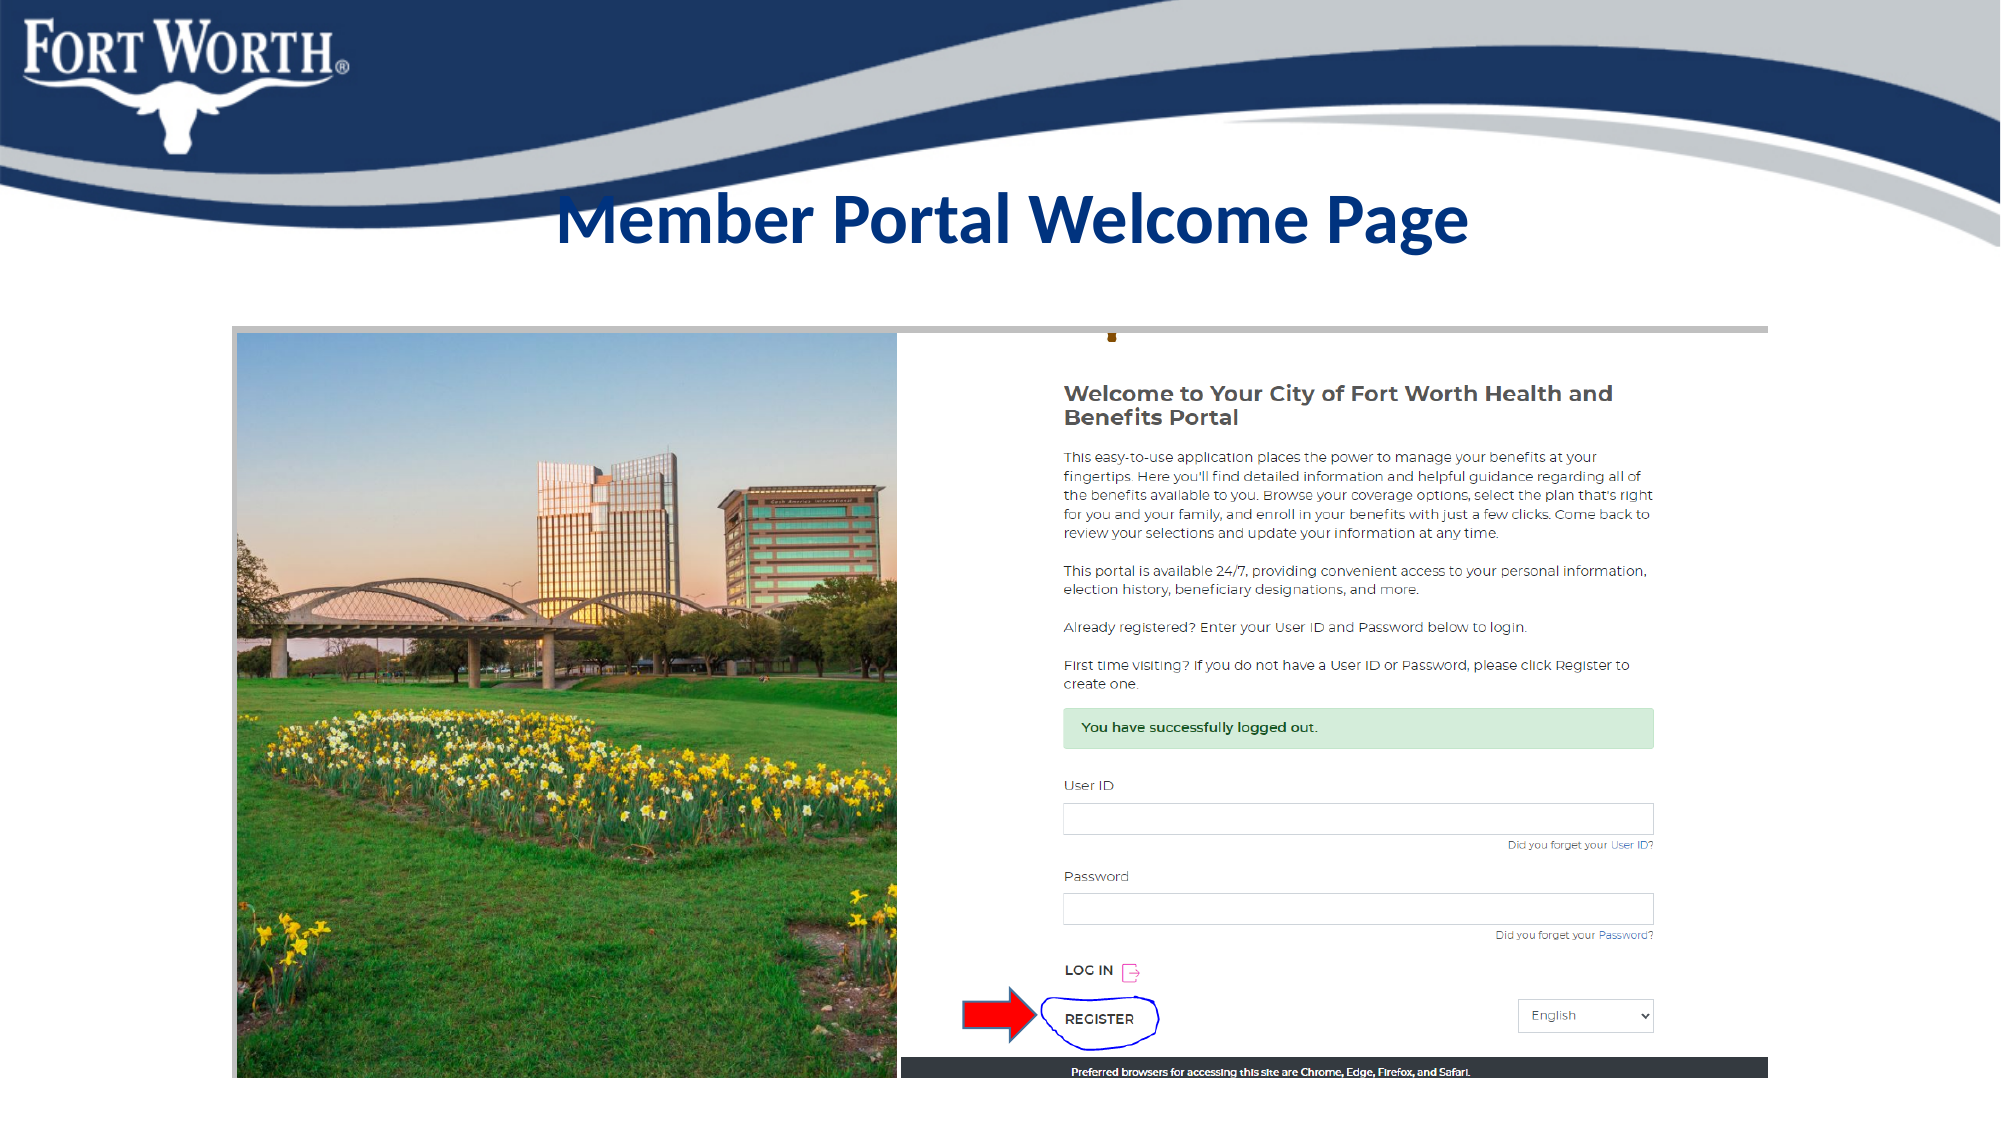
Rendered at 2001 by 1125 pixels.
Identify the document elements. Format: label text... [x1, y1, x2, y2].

picture [0, 0, 2001, 1125]
title Member Portal Welcome Page [405, 149, 1878, 291]
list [232, 326, 1768, 1078]
